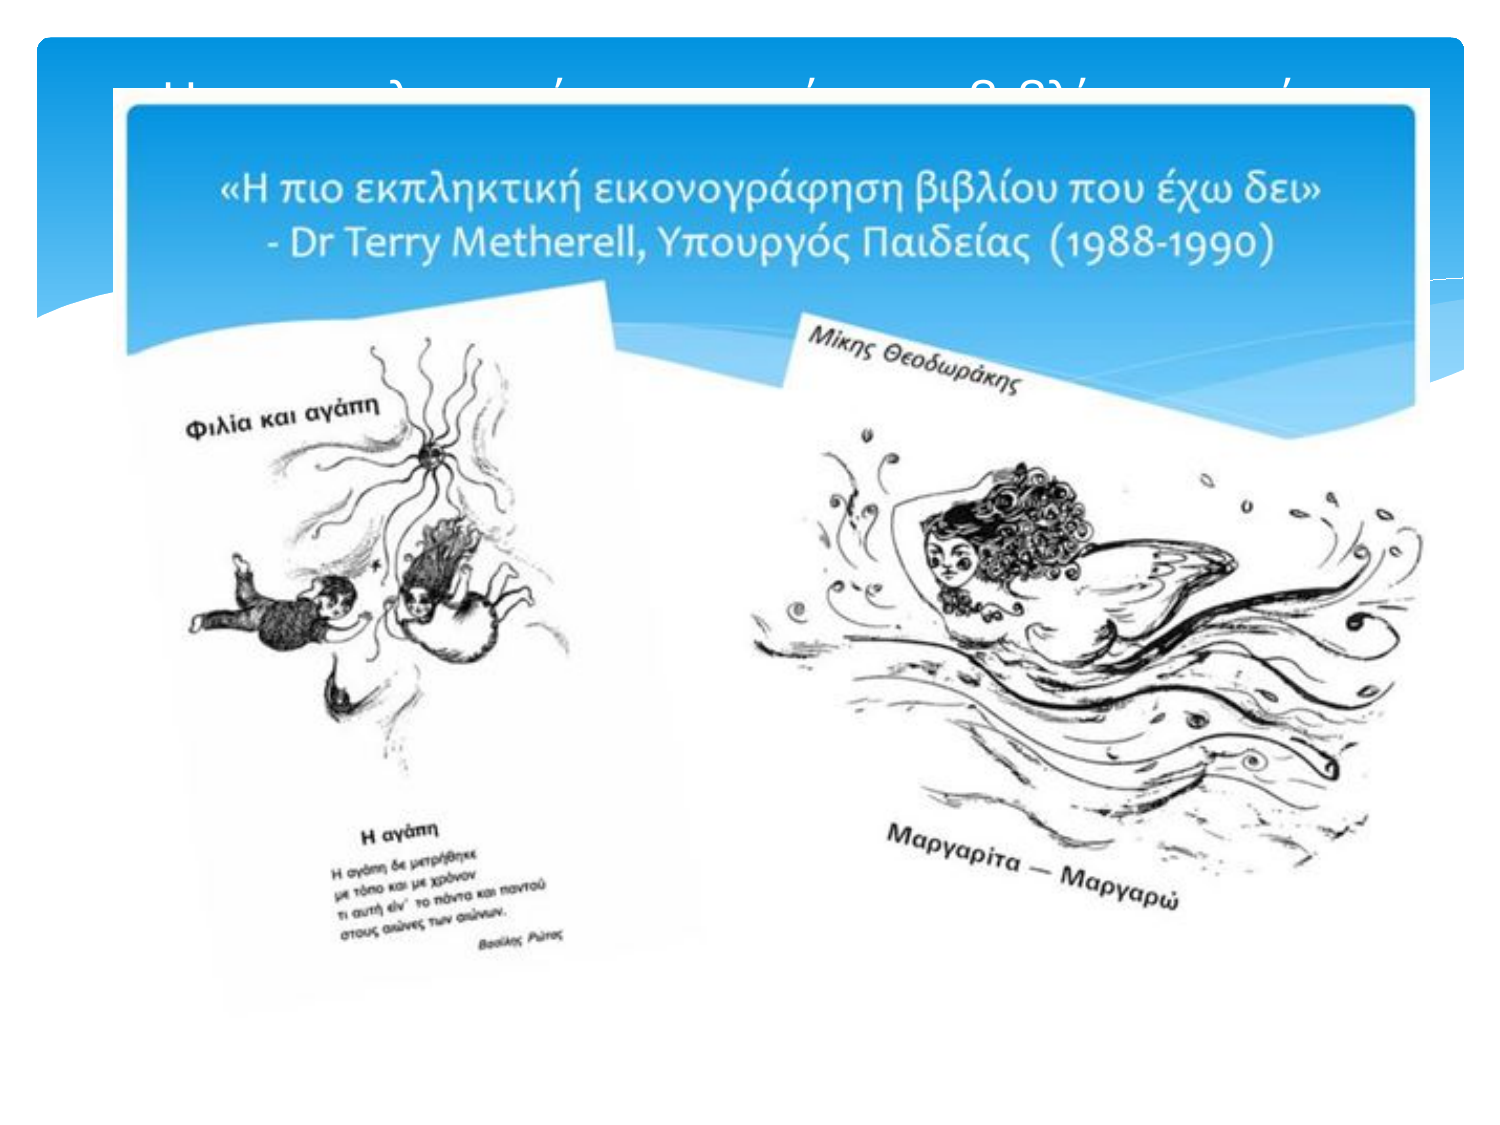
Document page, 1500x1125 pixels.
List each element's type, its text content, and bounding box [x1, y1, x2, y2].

title «Η πιο εκπληκτική εικονογράφηση βιβλίου που έχω δει» - Dr Terry Methelrll, Υπουργός Παιδείας (1988-1990) [75, 55, 1425, 261]
picture [112, 88, 1430, 1068]
